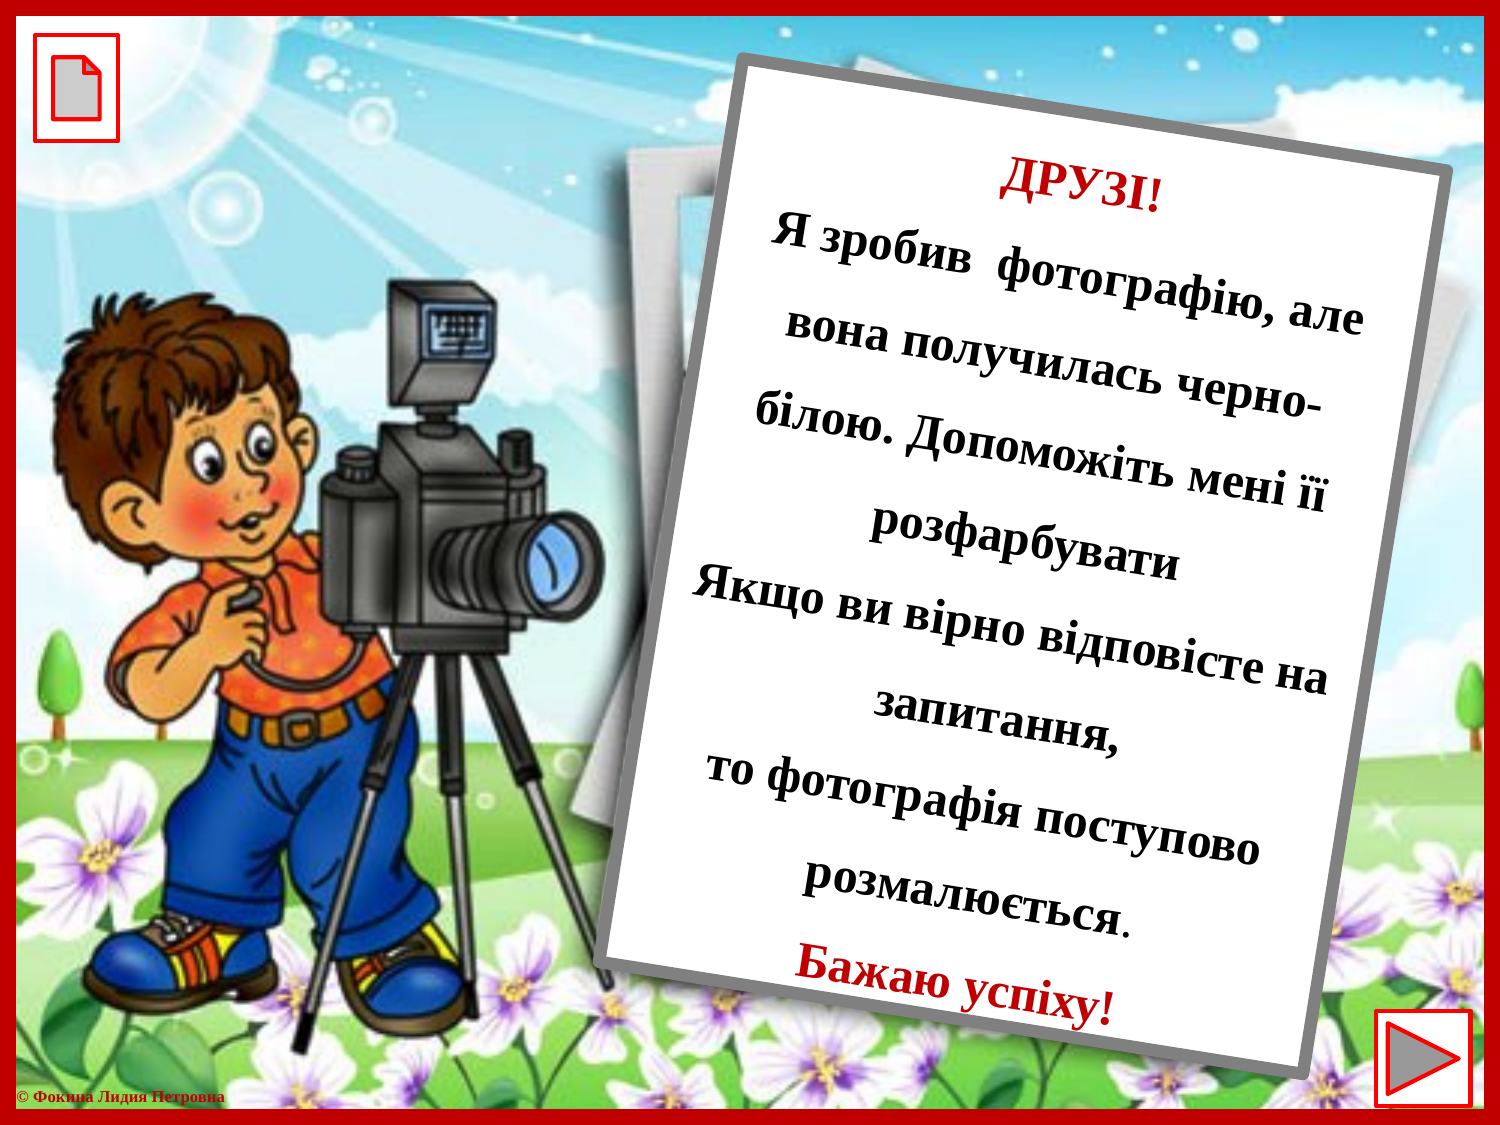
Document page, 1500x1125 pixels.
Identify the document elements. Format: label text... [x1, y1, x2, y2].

text_box [33, 33, 120, 143]
text_box ДРУЗІ! Я зробив фотографію, але вона получилась черно-білою. Допоможіть мені її розфарбувати Якщо ви вірно відповісте на запитання, то фотографія поступово розмалюється. Бажаю успіху! [599, 58, 1447, 1074]
picture [16, 16, 1484, 1109]
text_box [1374, 1009, 1473, 1108]
